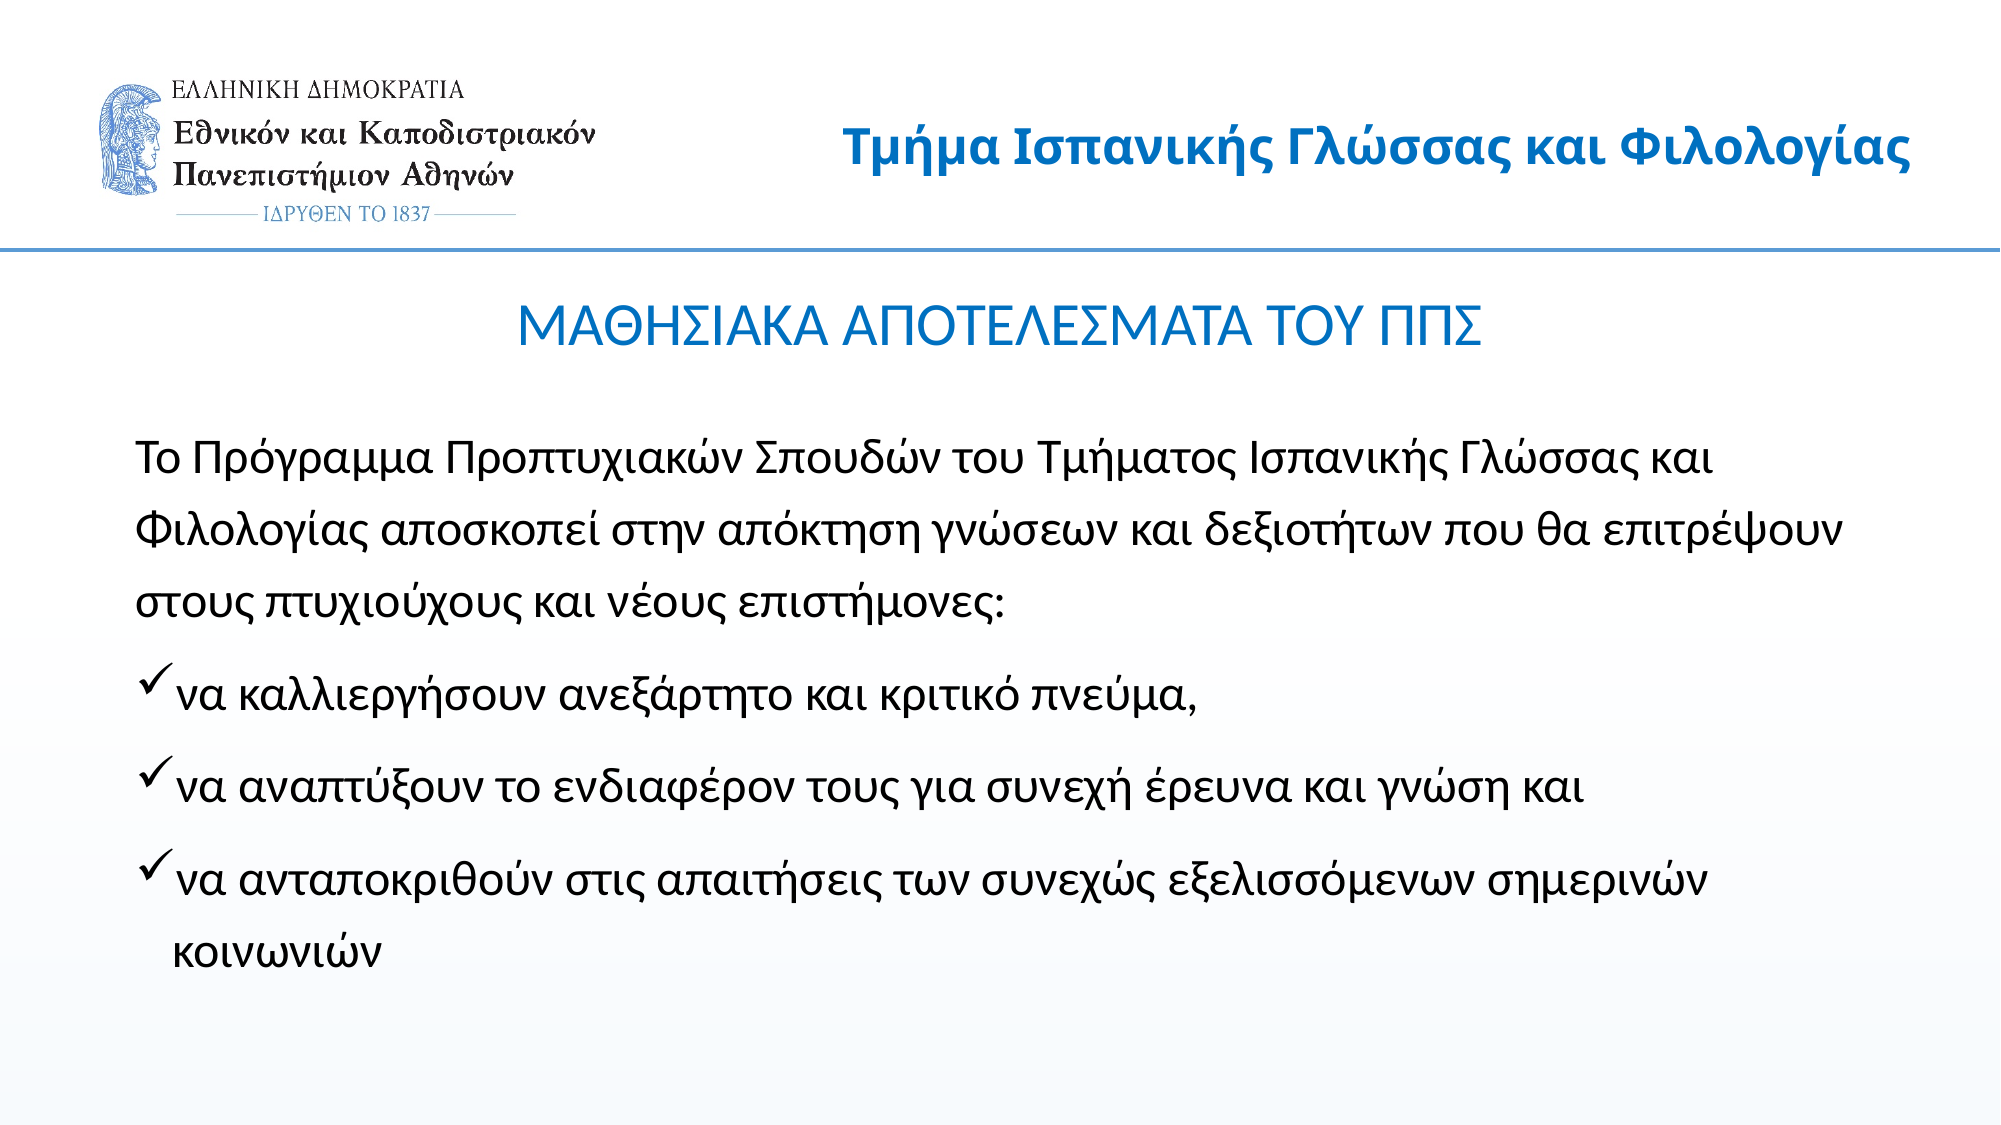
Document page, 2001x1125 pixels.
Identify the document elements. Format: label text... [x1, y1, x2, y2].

title ΜΑΘΗΣΙΑΚΑ ΑΠΟΤΕΛΕΣΜΑΤΑ ΤΟΥ ΠΠΣ [137, 284, 1863, 367]
text_box Τμήμα Ισπανικής Γλώσσας και Φιλολογίας [709, 59, 1926, 238]
list Το Πρόγραμμα Προπτυχιακών Σπουδών του Τμήματος Ισπανικής Γλώσσας και Φιλολογίας αποσκοπεί στην απόκτηση γνώσεων και δεξιοτήτων που θα επιτρέψουν στους πτυχιούχους και νέους επιστήμονες: να καλλιεργήσουν ανεξάρτητο και κριτικό πνεύμα, να αναπτύξουν το ενδιαφέρον τους για συνεχή έρευνα και γνώση και να ανταποκριθούν στις απαιτήσεις των συνεχώς εξελισσόμενων σημερινών κοινωνιών [120, 403, 1895, 1075]
picture [99, 67, 622, 234]
